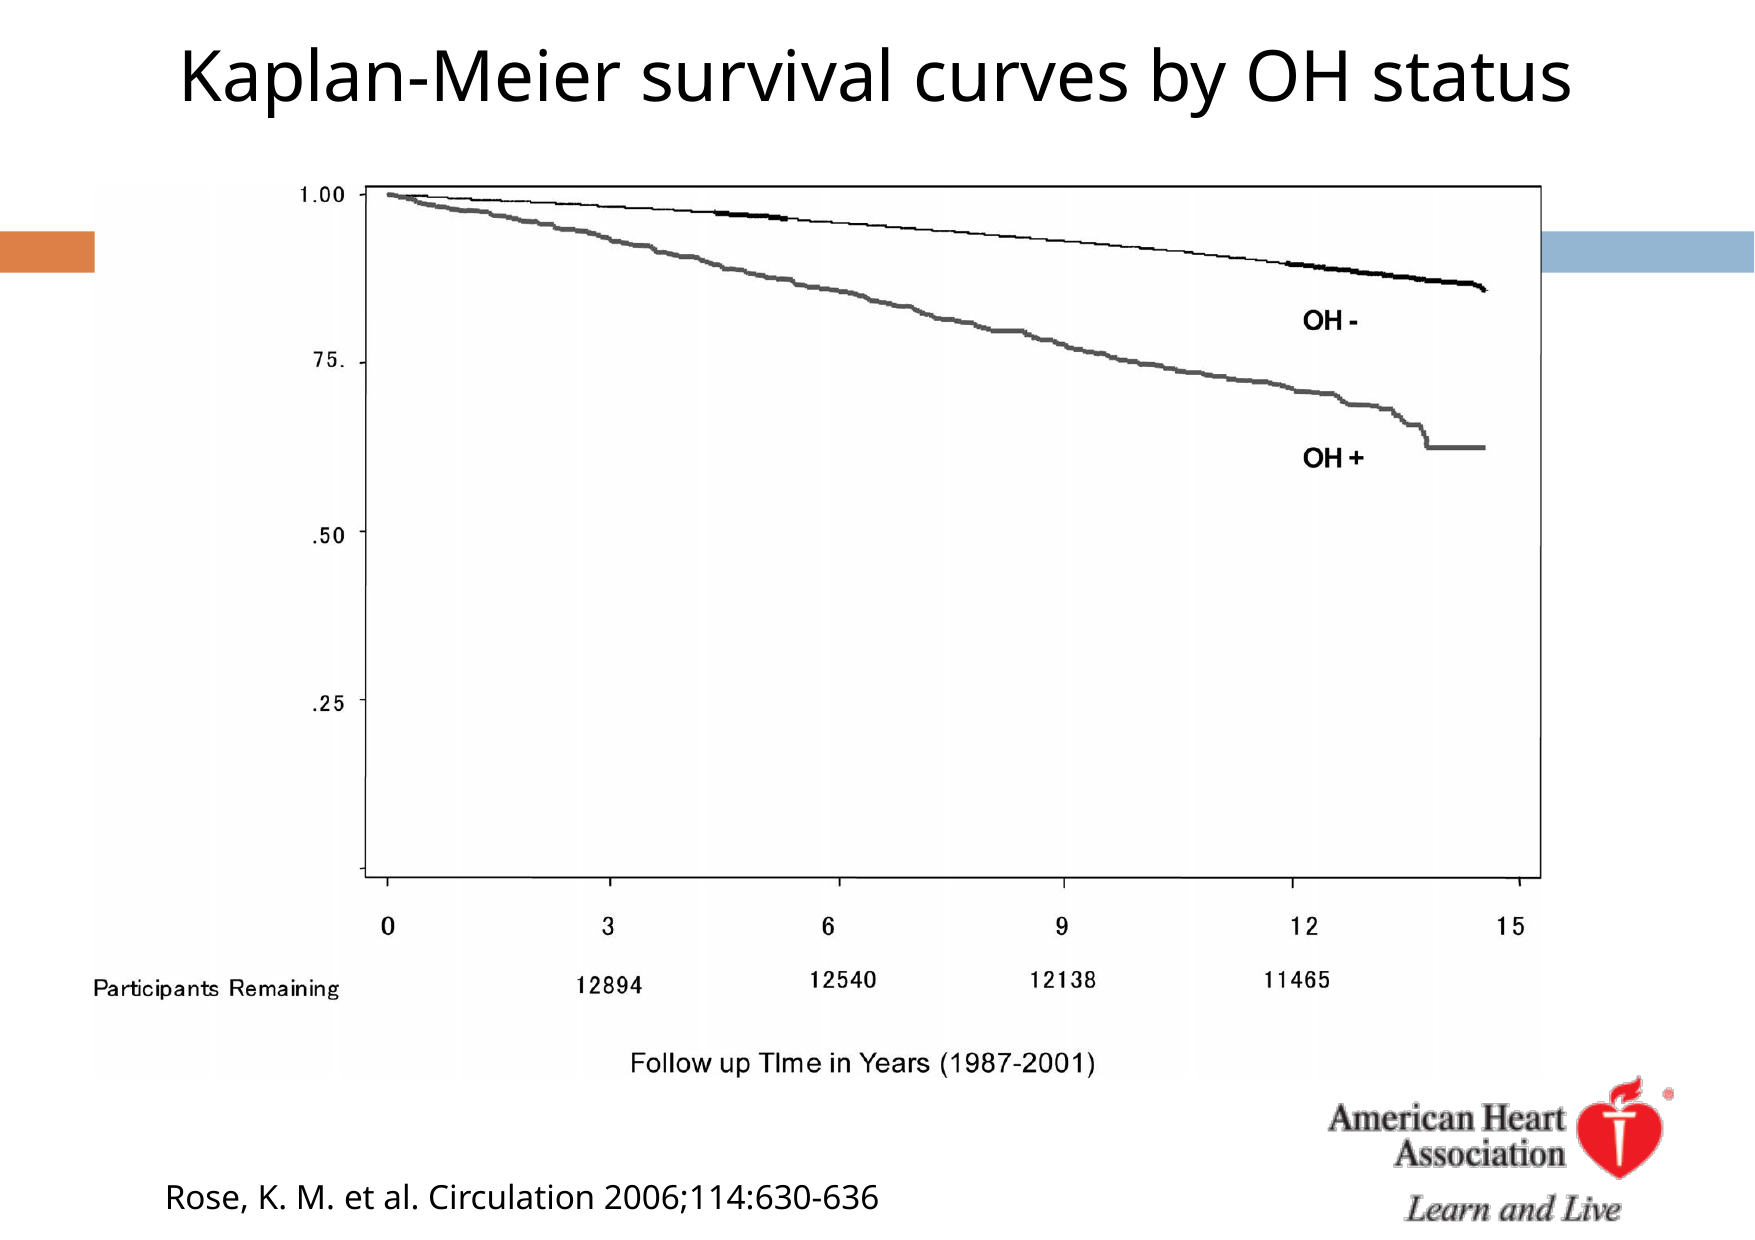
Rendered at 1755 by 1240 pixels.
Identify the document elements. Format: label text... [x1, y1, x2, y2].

text_box Kaplan-Meier survival curves by OH status [129, 30, 1625, 116]
text_box Rose, K. M. et al. Circulation 2006;114:630-636 [66, 1176, 980, 1217]
text_box [1325, 1033, 1703, 1224]
text_box [94, 185, 1542, 1078]
